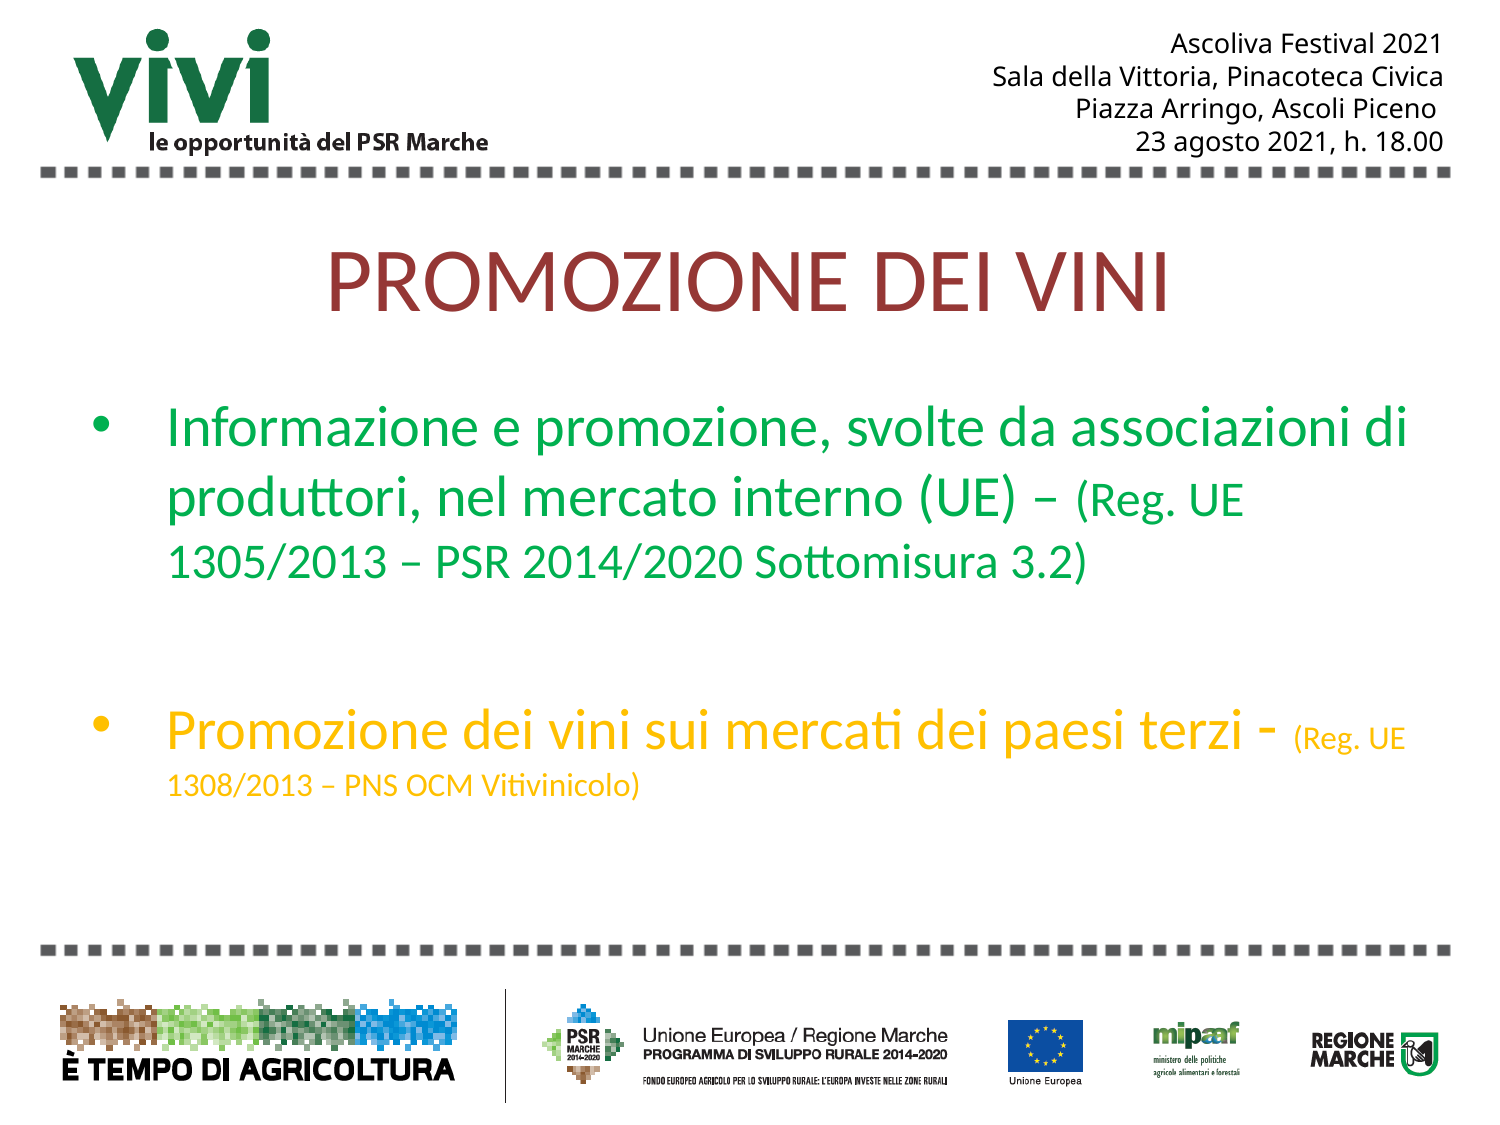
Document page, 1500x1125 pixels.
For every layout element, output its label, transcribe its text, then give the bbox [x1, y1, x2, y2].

text_box PROMOZIONE DEI VINI [74, 219, 1425, 340]
text_box Ascoliva Festival 2021 Sala della Vittoria, Pinacoteca Civica Piazza Arringo, Ascoli Piceno 23 agosto 2021, h. 18.00 [927, 19, 1459, 147]
picture [0, 14, 1486, 211]
picture [0, 926, 1486, 1107]
text_box Informazione e promozione, svolte da associazioni di produttori, nel mercato interno (UE) – (Reg. UE 1305/2013 – PSR 2014/2020 Sottomisura 3.2) Promozione dei vini sui mercati dei paesi terzi - (Reg. UE 1308/2013 – PNS OCM Vitivinicolo) [76, 380, 1427, 886]
